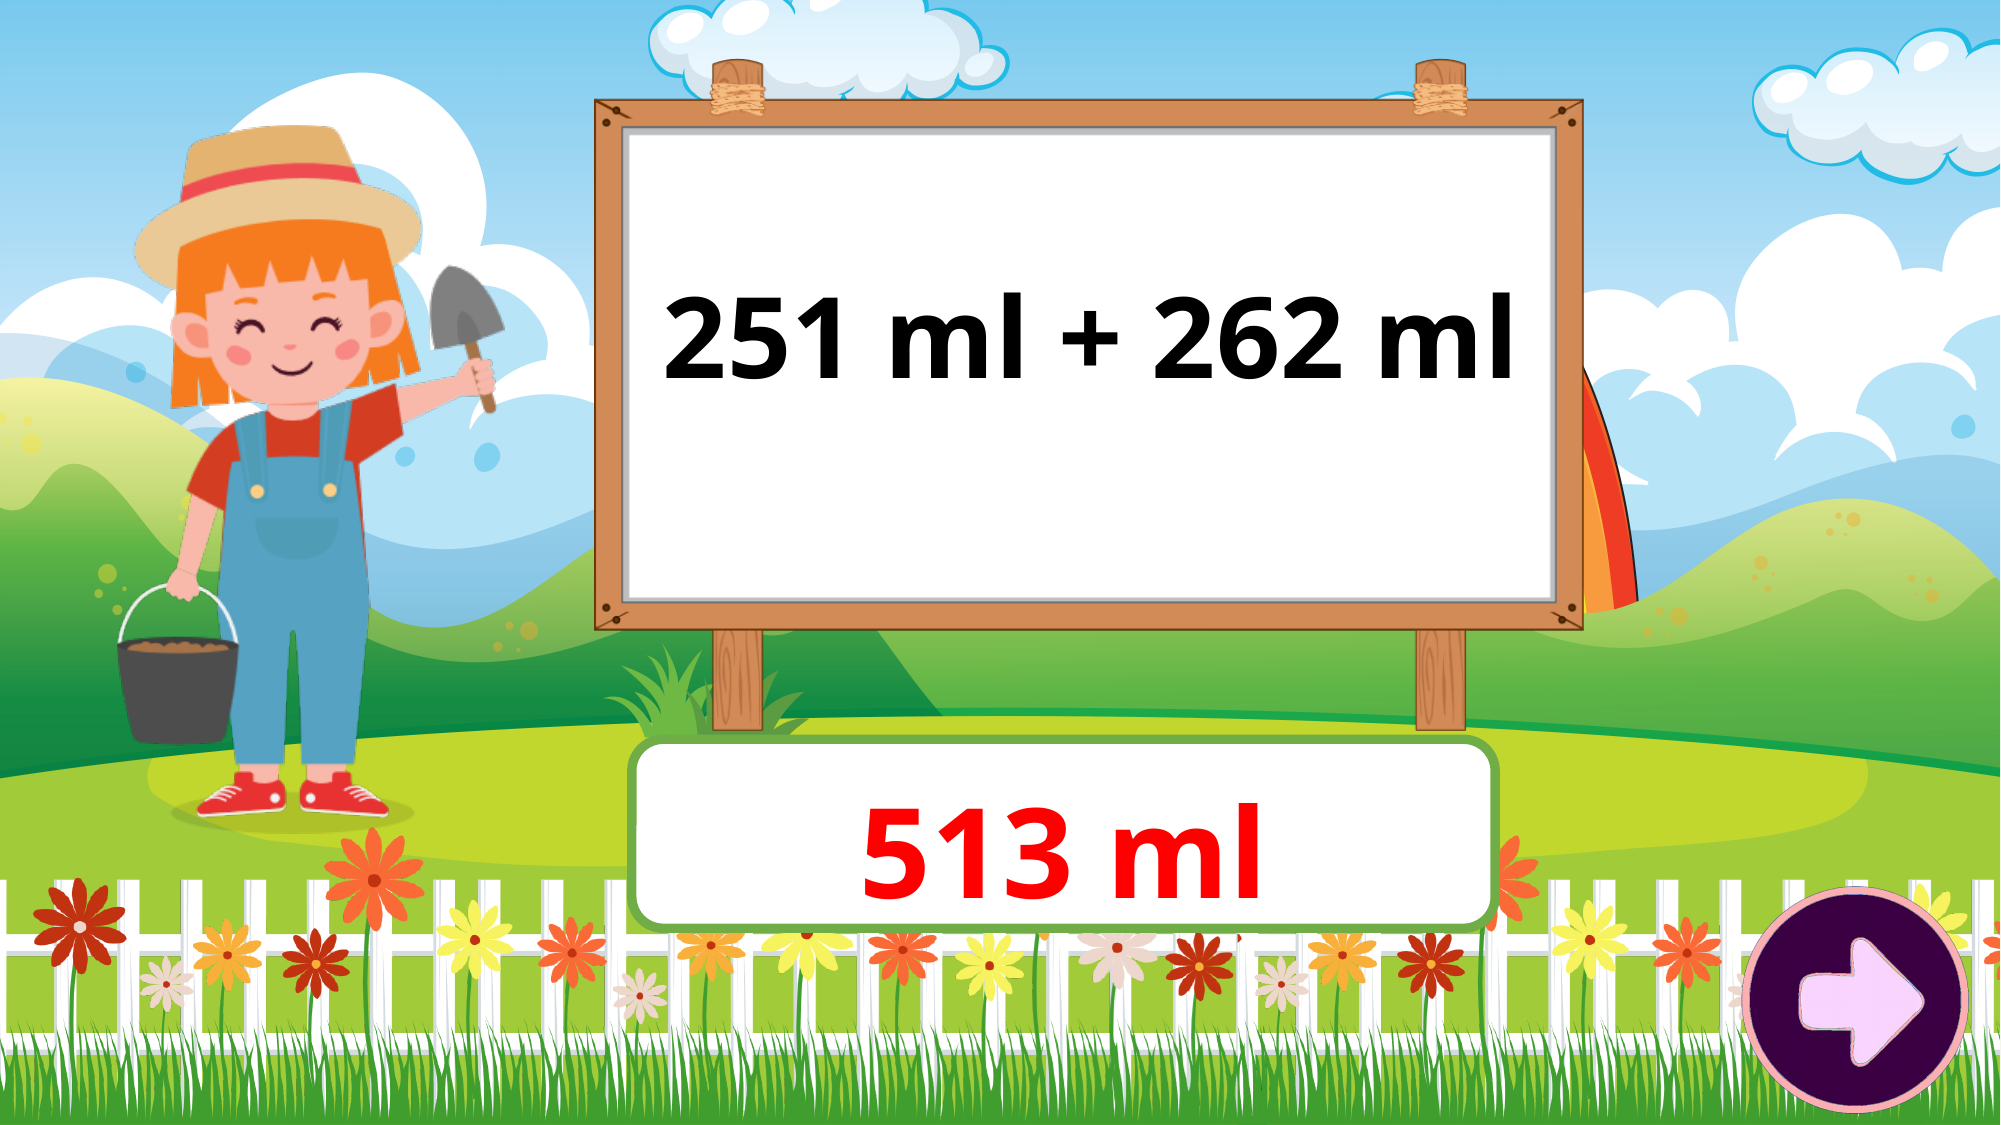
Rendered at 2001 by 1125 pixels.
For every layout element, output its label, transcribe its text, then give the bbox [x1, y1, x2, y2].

picture [1740, 885, 1970, 1115]
picture [0, 0, 2001, 1125]
text_box 513 ml [630, 738, 1497, 827]
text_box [0, 827, 2000, 1125]
